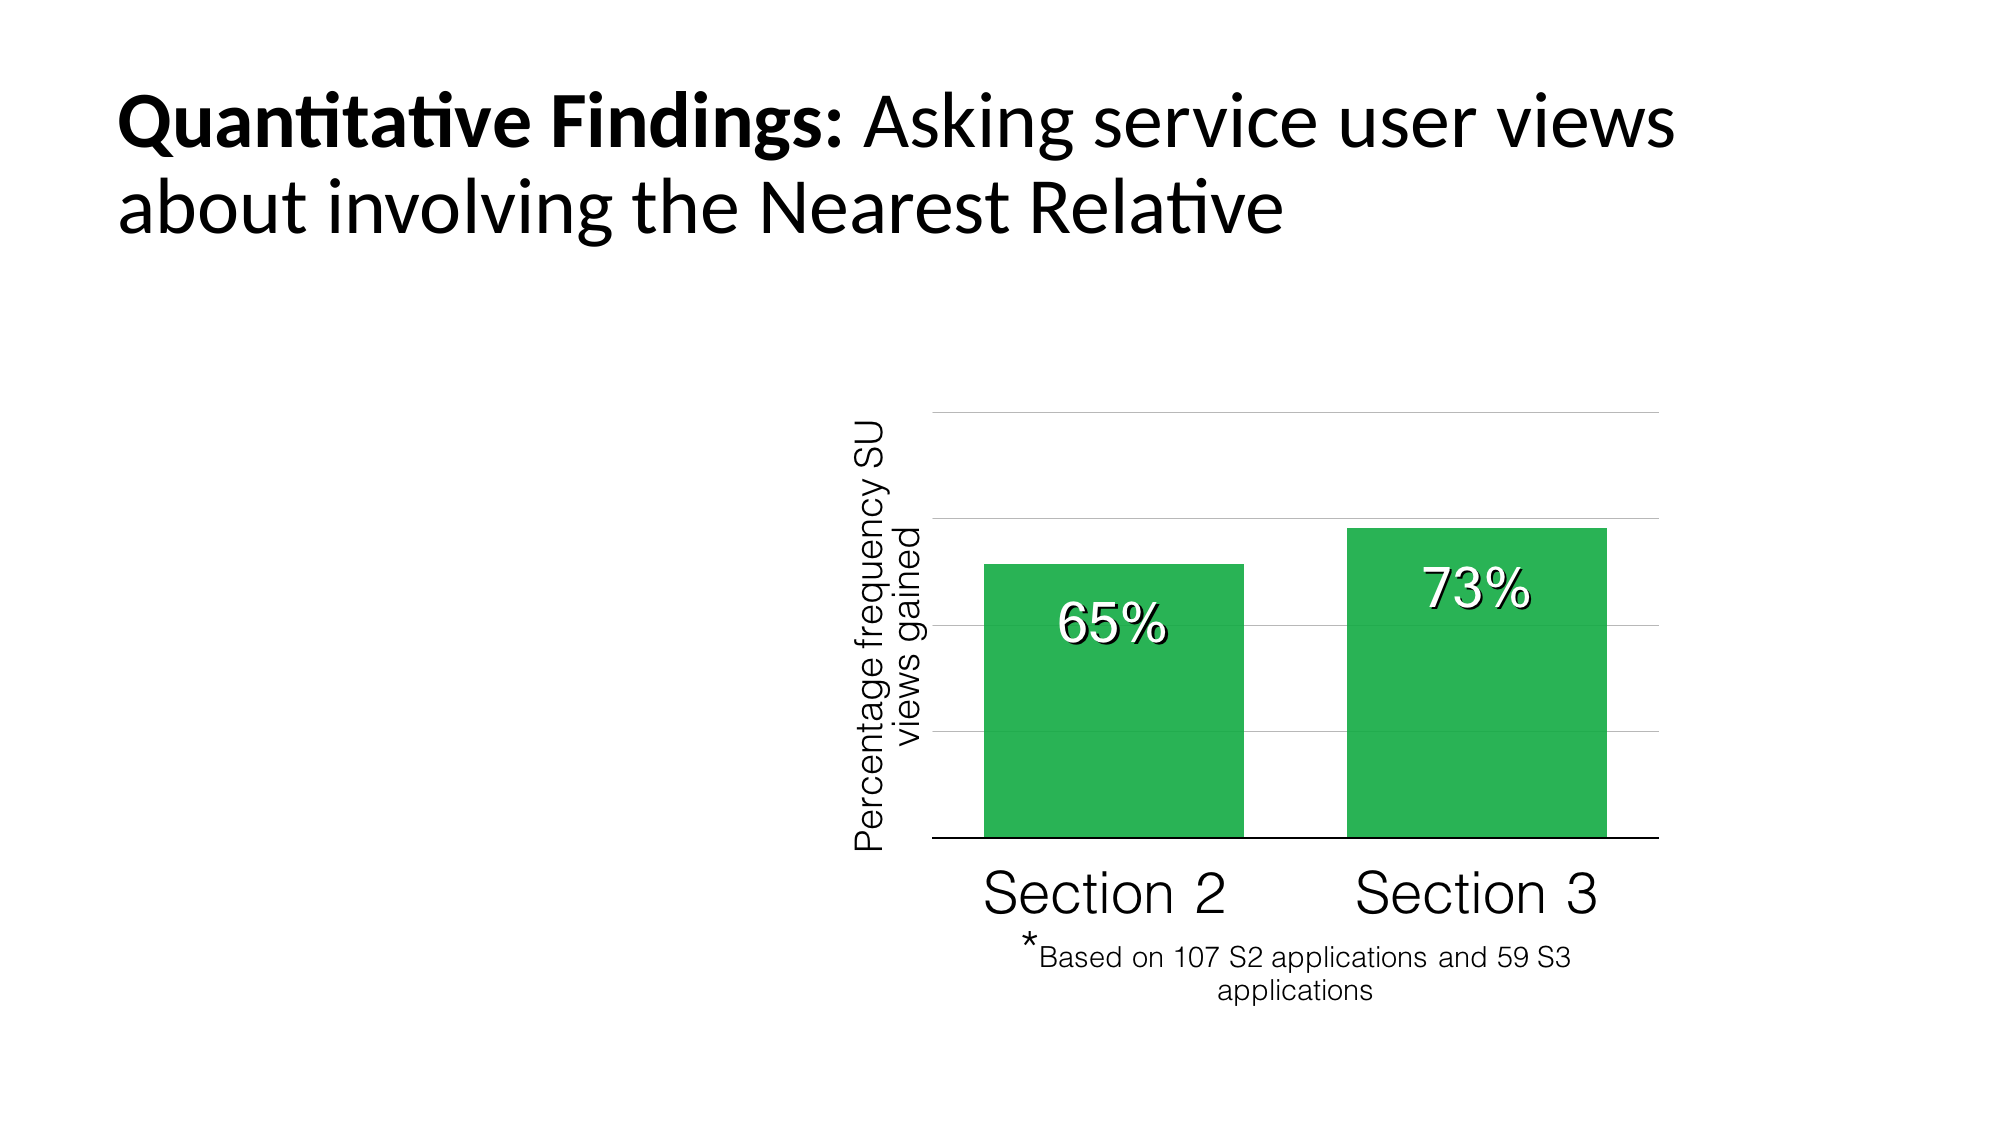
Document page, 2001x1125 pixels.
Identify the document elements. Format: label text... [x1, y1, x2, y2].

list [775, 358, 1667, 1019]
title Quantitative Findings: Asking service user views about involving the Nearest Relative [102, 71, 1779, 259]
